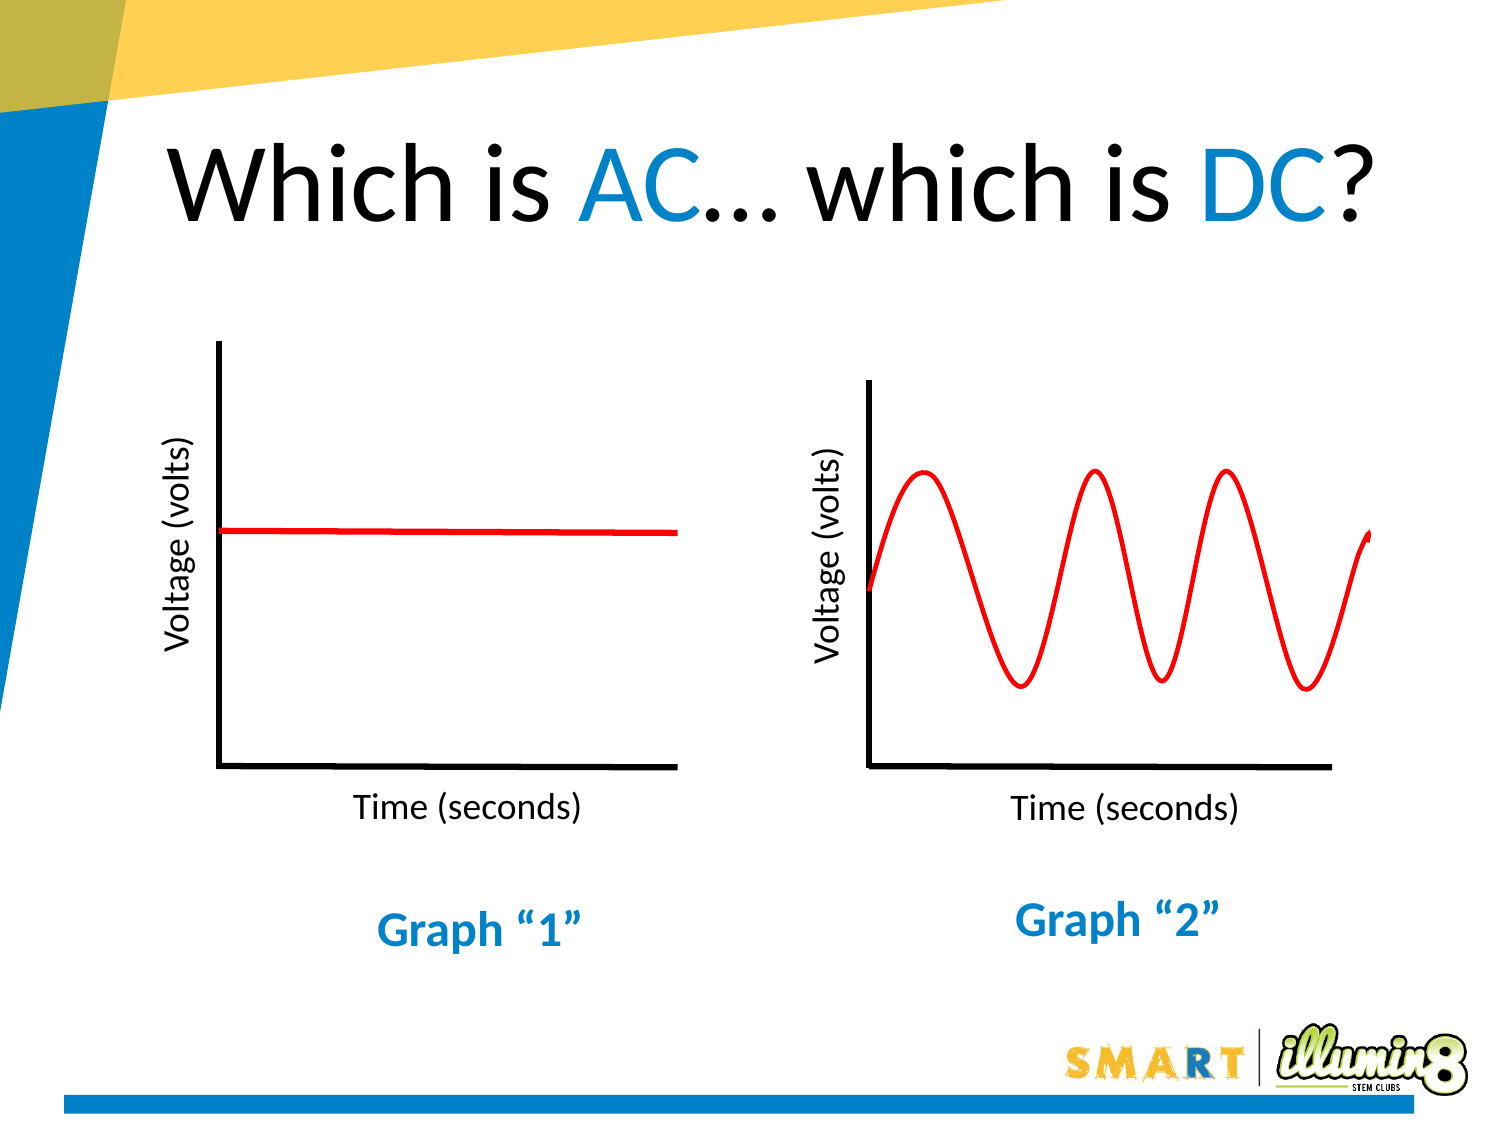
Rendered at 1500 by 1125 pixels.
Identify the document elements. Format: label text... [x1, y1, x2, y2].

text_box Graph “1” [362, 889, 599, 965]
picture [1276, 1023, 1468, 1096]
text_box [63, 1094, 1415, 1115]
text_box [0, 0, 1015, 114]
picture [1250, 1023, 1268, 1089]
text_box Graph “2” [1000, 879, 1237, 955]
text_box [0, 102, 110, 713]
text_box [143, 340, 1369, 837]
text_box Which is AC… which is DC? [125, 116, 1420, 283]
